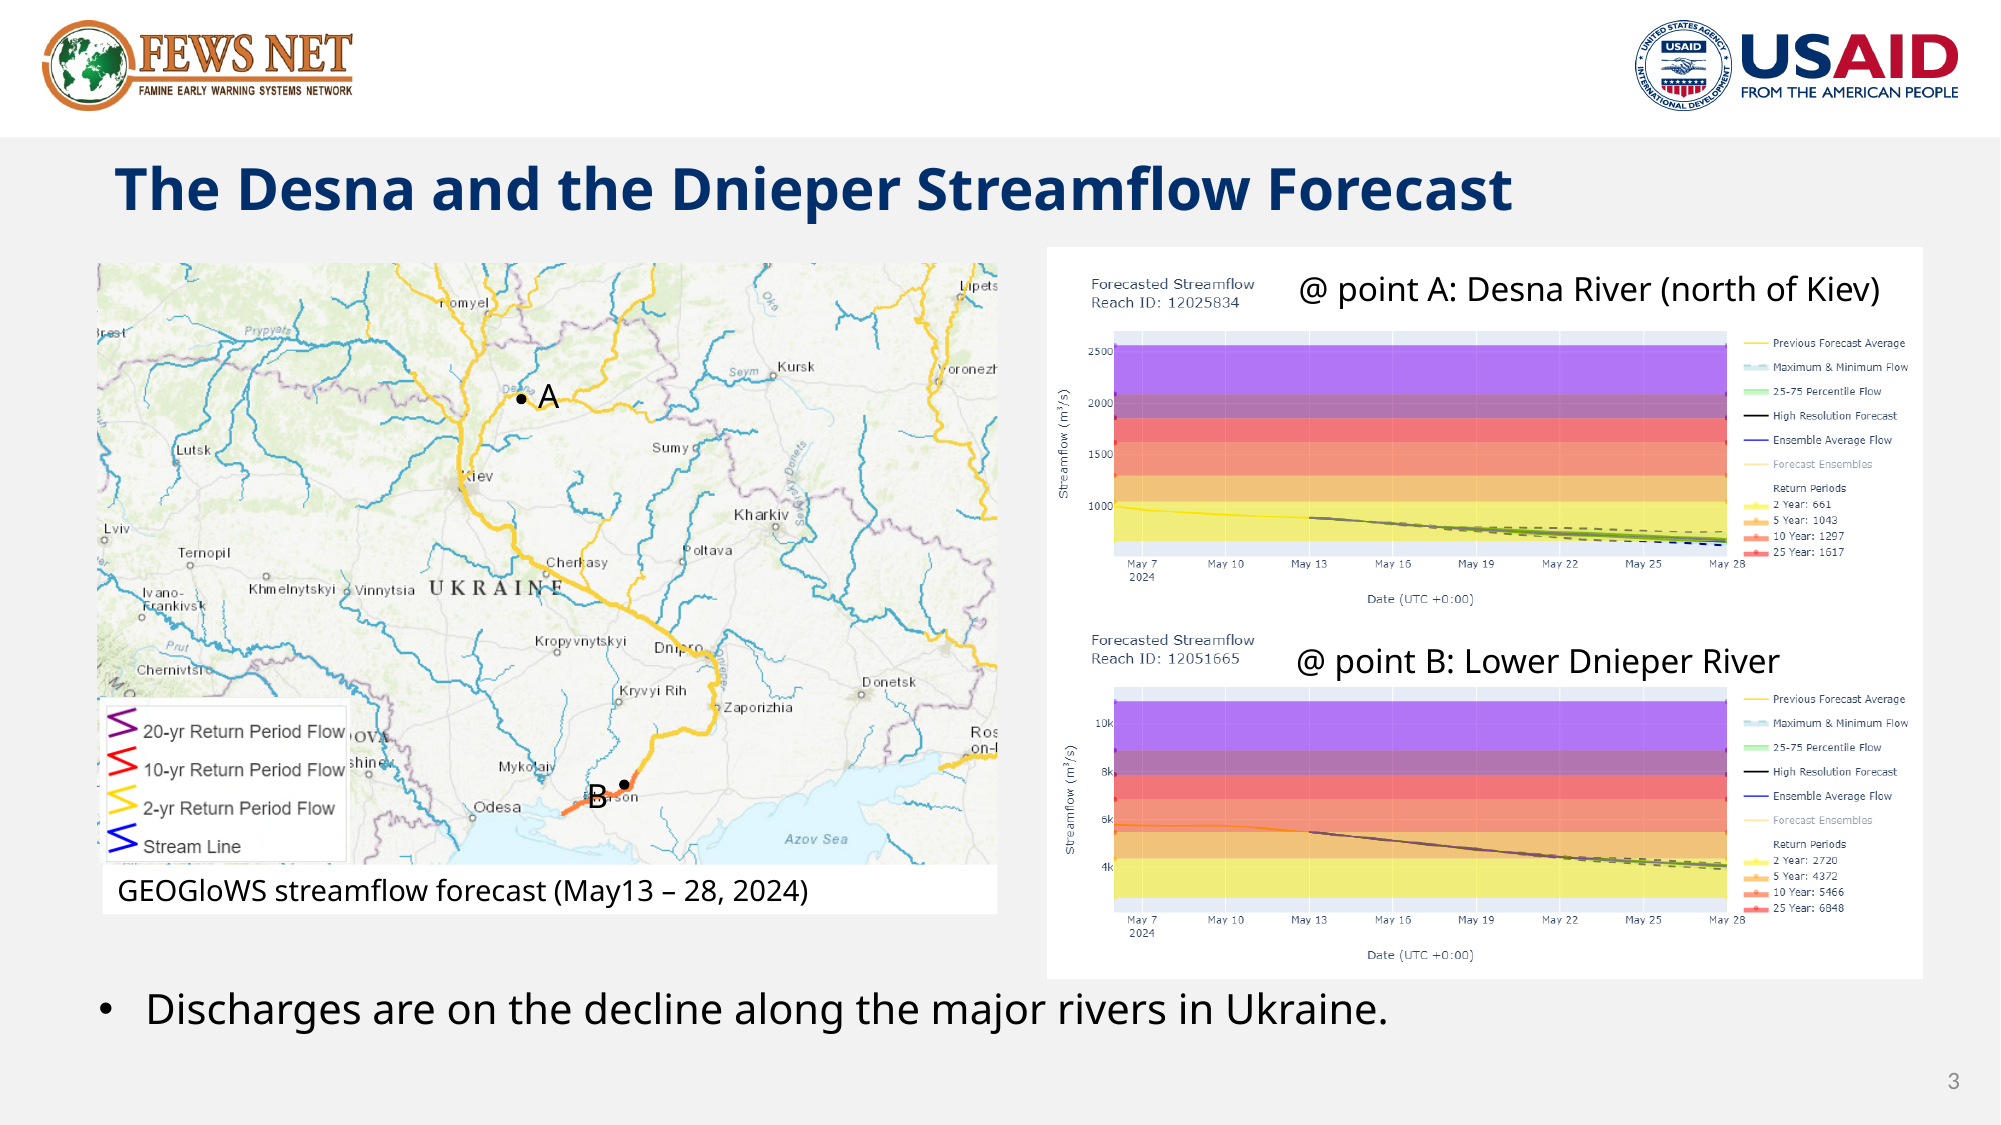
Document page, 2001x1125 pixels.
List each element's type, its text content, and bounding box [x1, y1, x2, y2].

picture [42, 20, 353, 111]
picture [1635, 20, 1958, 111]
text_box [573, 767, 628, 824]
picture [96, 263, 998, 865]
text_box Discharges are on the decline along the major rivers in Ukraine. [83, 975, 1861, 1041]
title The Desna and the Dnieper Streamflow Forecast [99, 127, 1965, 248]
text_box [518, 367, 575, 424]
picture [1047, 247, 1923, 980]
text_box GEOGloWS streamflow forecast (May13 – 28, 2024) [102, 871, 998, 915]
